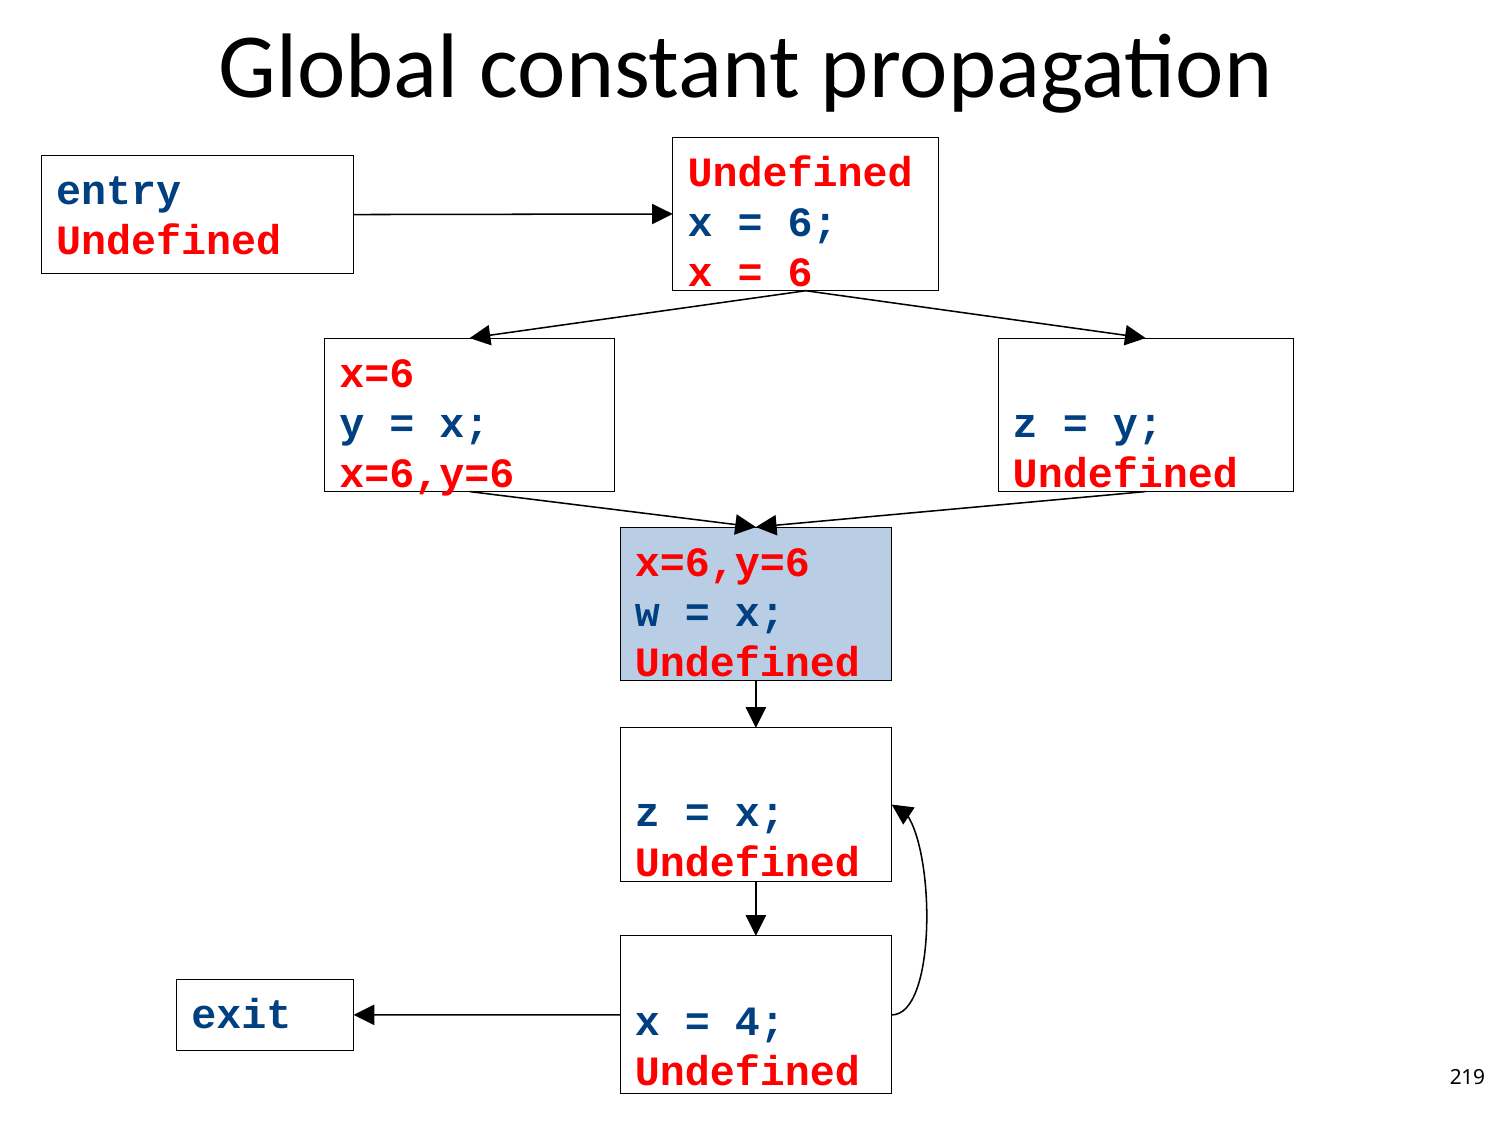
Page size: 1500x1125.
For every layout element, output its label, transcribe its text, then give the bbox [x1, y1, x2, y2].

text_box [805, 290, 1146, 339]
text_box z = x; Undefined [620, 727, 892, 882]
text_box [891, 804, 895, 1016]
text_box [469, 290, 805, 339]
slide_number 219 [1187, 1055, 1500, 1102]
text_box exit [176, 979, 354, 1051]
text_box x=6,y=6 w = x; Undefined [620, 536, 892, 681]
text_box x=6 y = x; x=6,y=6 [324, 338, 615, 492]
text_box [755, 491, 1146, 528]
title Global constant propagation [108, 0, 1384, 155]
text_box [469, 491, 754, 528]
text_box x = 4; Undefined [620, 935, 892, 1094]
text_box z = y; Undefined [998, 338, 1294, 492]
text_box entry Undefined [41, 155, 354, 274]
text_box Undefined x = 6; x = 6 [672, 137, 939, 289]
